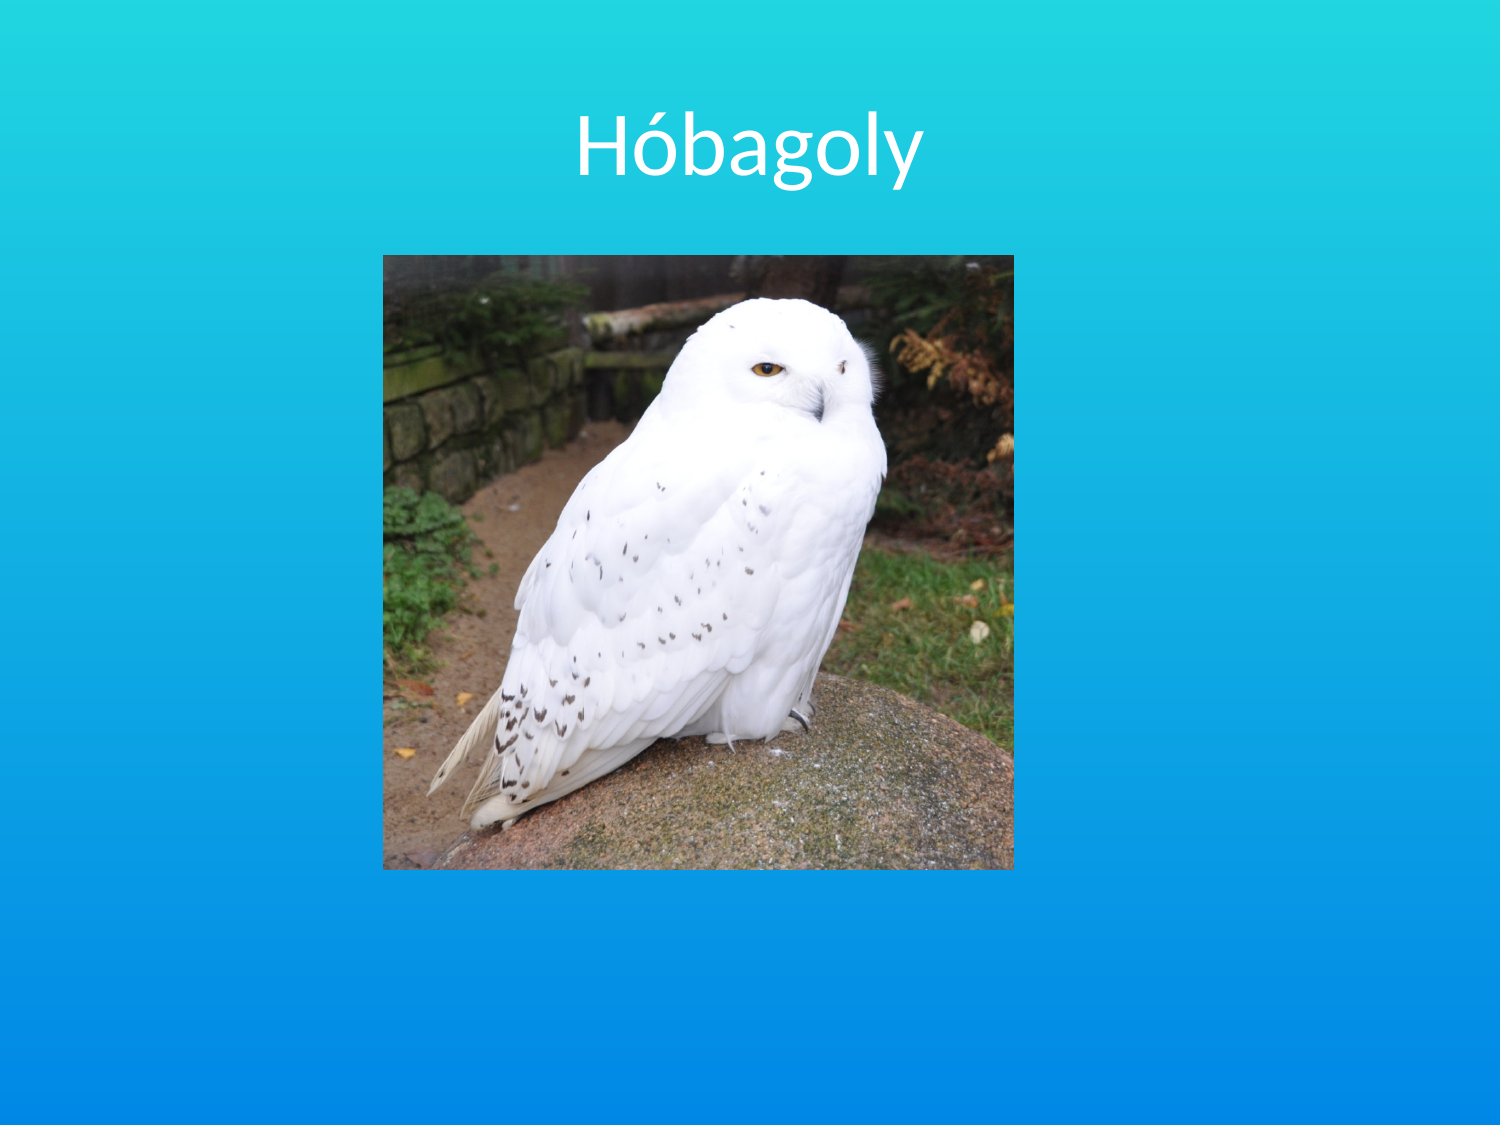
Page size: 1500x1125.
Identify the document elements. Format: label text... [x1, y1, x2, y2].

picture [0, 255, 1500, 869]
title Hóbagoly [75, 45, 1425, 233]
